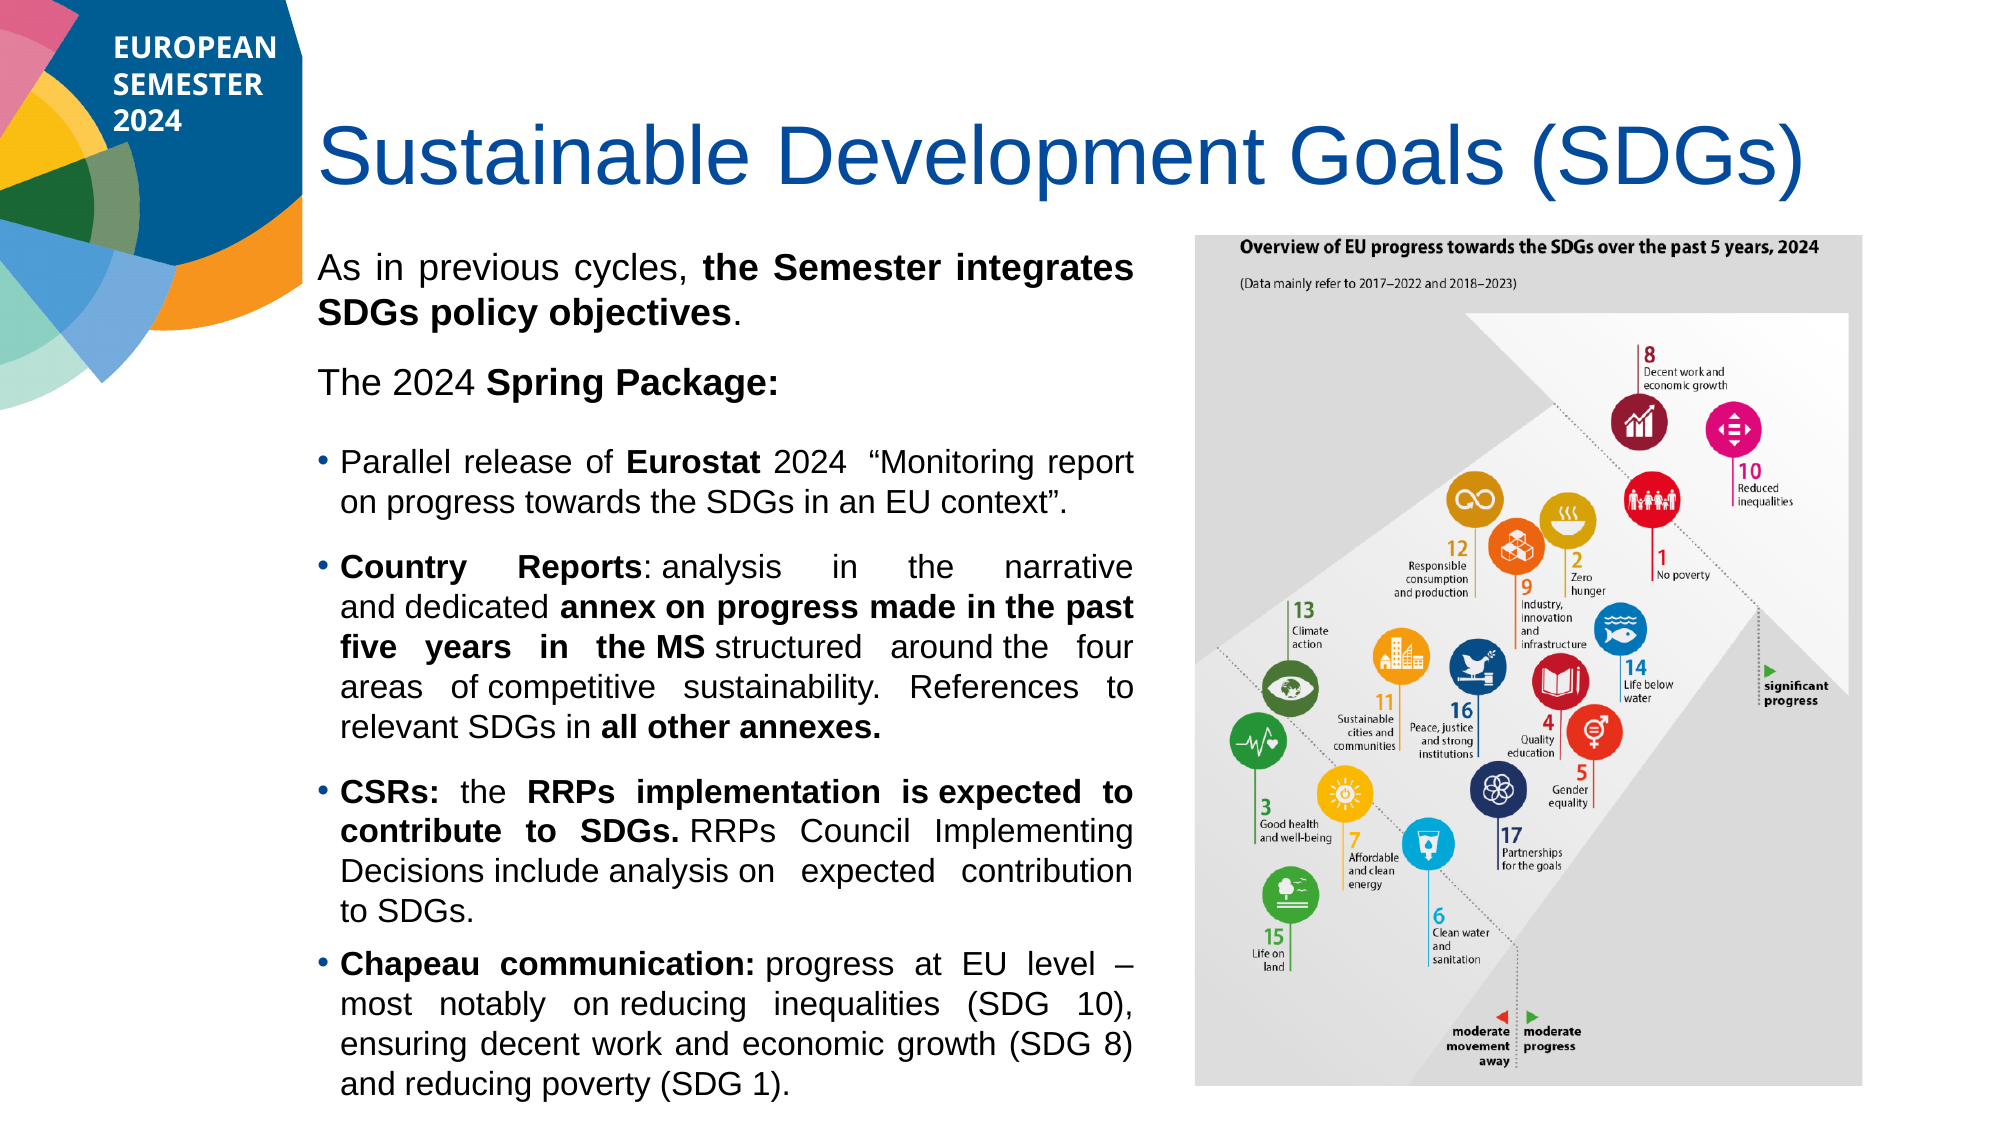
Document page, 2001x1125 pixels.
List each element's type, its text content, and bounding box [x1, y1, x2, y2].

list As in previous cycles, the Semester integrates SDGs policy objectives. The 2024 Spring Package: Parallel release of Eurostat 2024 “Monitoring report on progress towards the SDGs in an EU context”. Country Reports: analysis in the narrative and dedicated annex on progress made in the past five years in the MS structured around the four areas of competitive sustainability. References to relevant SDGs in all other annexes. CSRs: the RRPs implementation is expected to contribute to SDGs. RRPs Council Implementing Decisions include analysis on expected contribution to SDGs. Chapeau communication: progress at EU level – most notably on reducing inequalities (SDG 10), ensuring decent work and economic growth (SDG 8) and reducing poverty (SDG 1). [302, 235, 1150, 1086]
picture [1194, 235, 1863, 1086]
picture [0, 0, 260, 426]
title Sustainable Development Goals (SDGs) [302, 59, 1863, 210]
